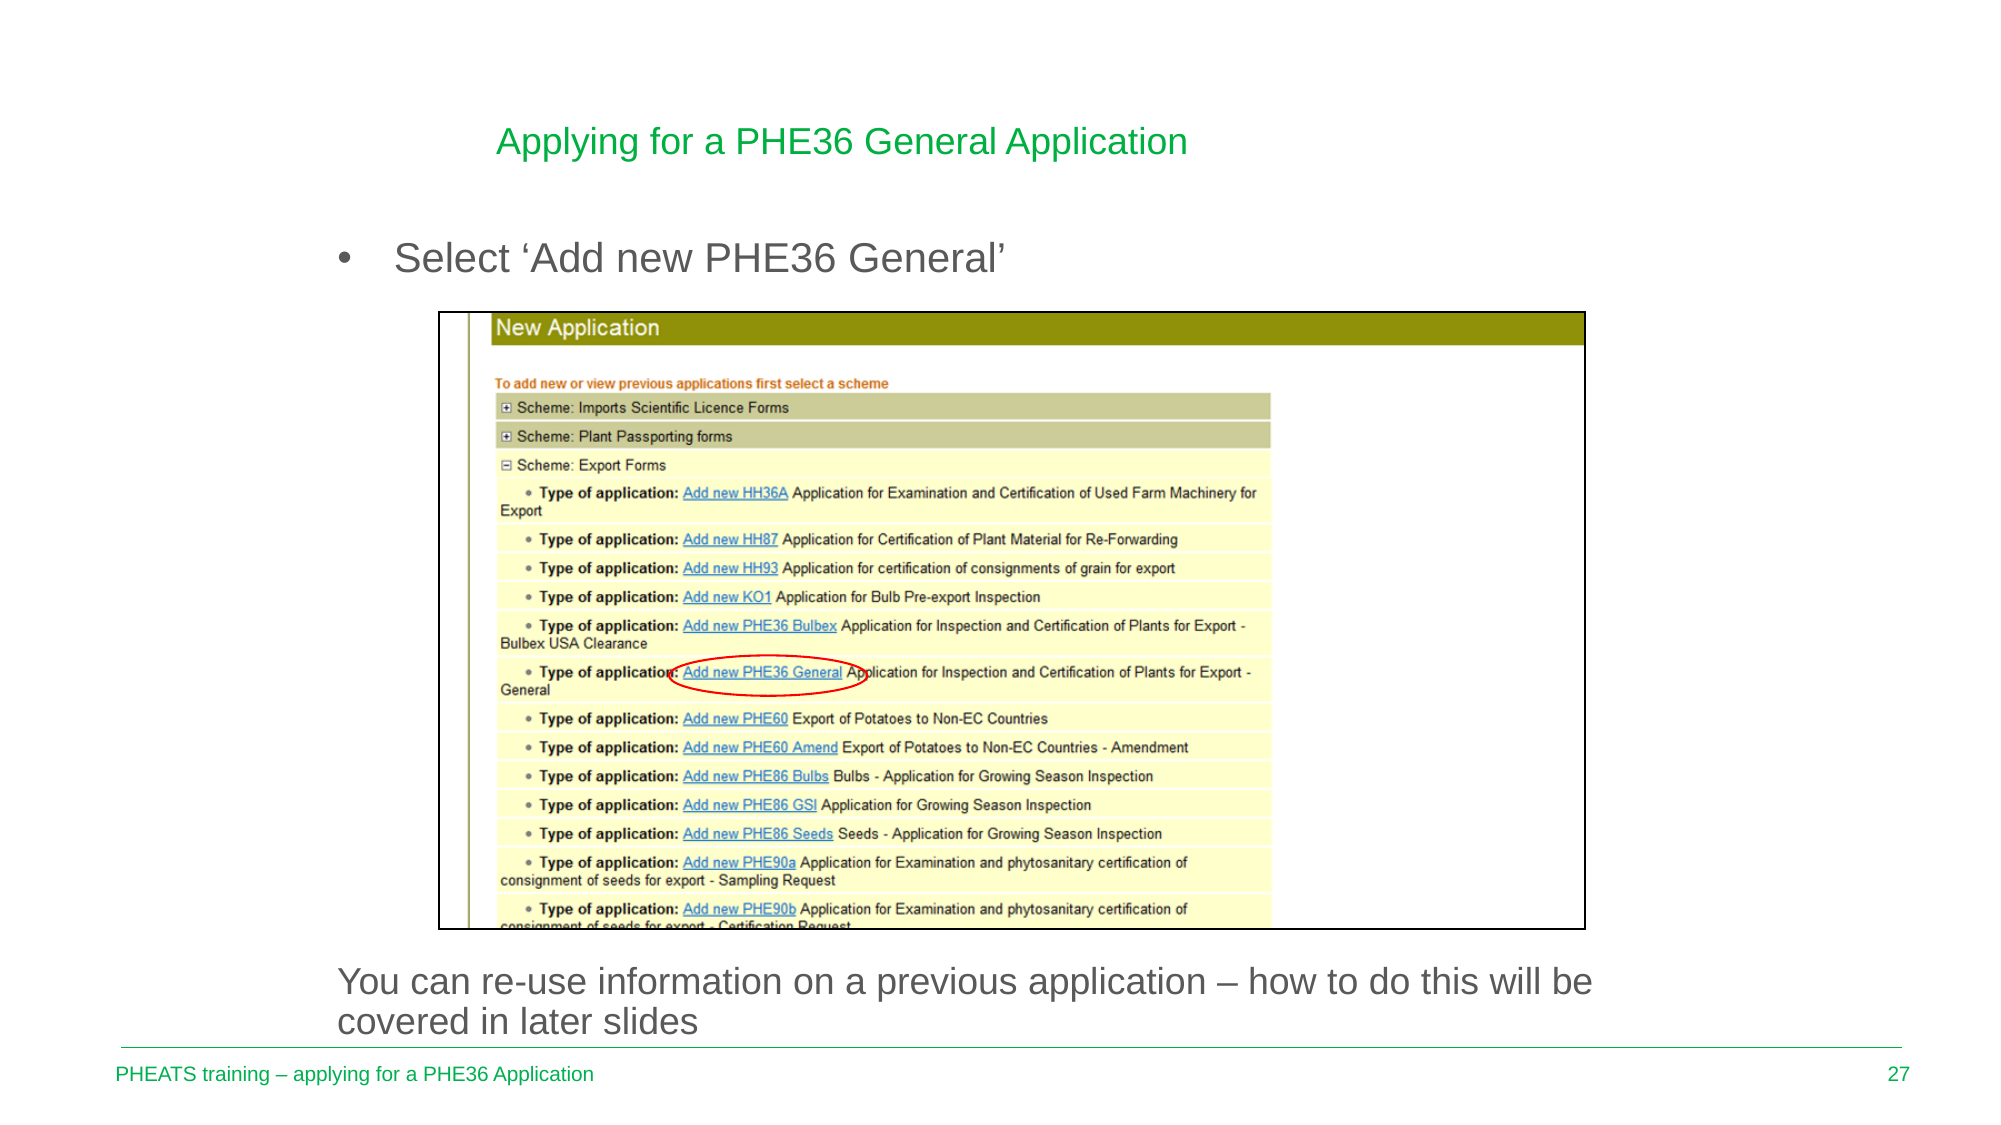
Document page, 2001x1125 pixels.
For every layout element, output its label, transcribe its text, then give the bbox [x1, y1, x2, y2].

title Applying for a PHE36 General Application [481, 114, 1703, 194]
slide_number 27 [1835, 1042, 1926, 1103]
footer PHEATS training – applying for a PHE36 Application [100, 1042, 1342, 1103]
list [439, 313, 1585, 929]
text_box You can re-use information on a previous application – how to do this will be covered in later slides [322, 954, 1677, 1022]
list Select ‘Add new PHE36 General’ [322, 229, 1677, 297]
